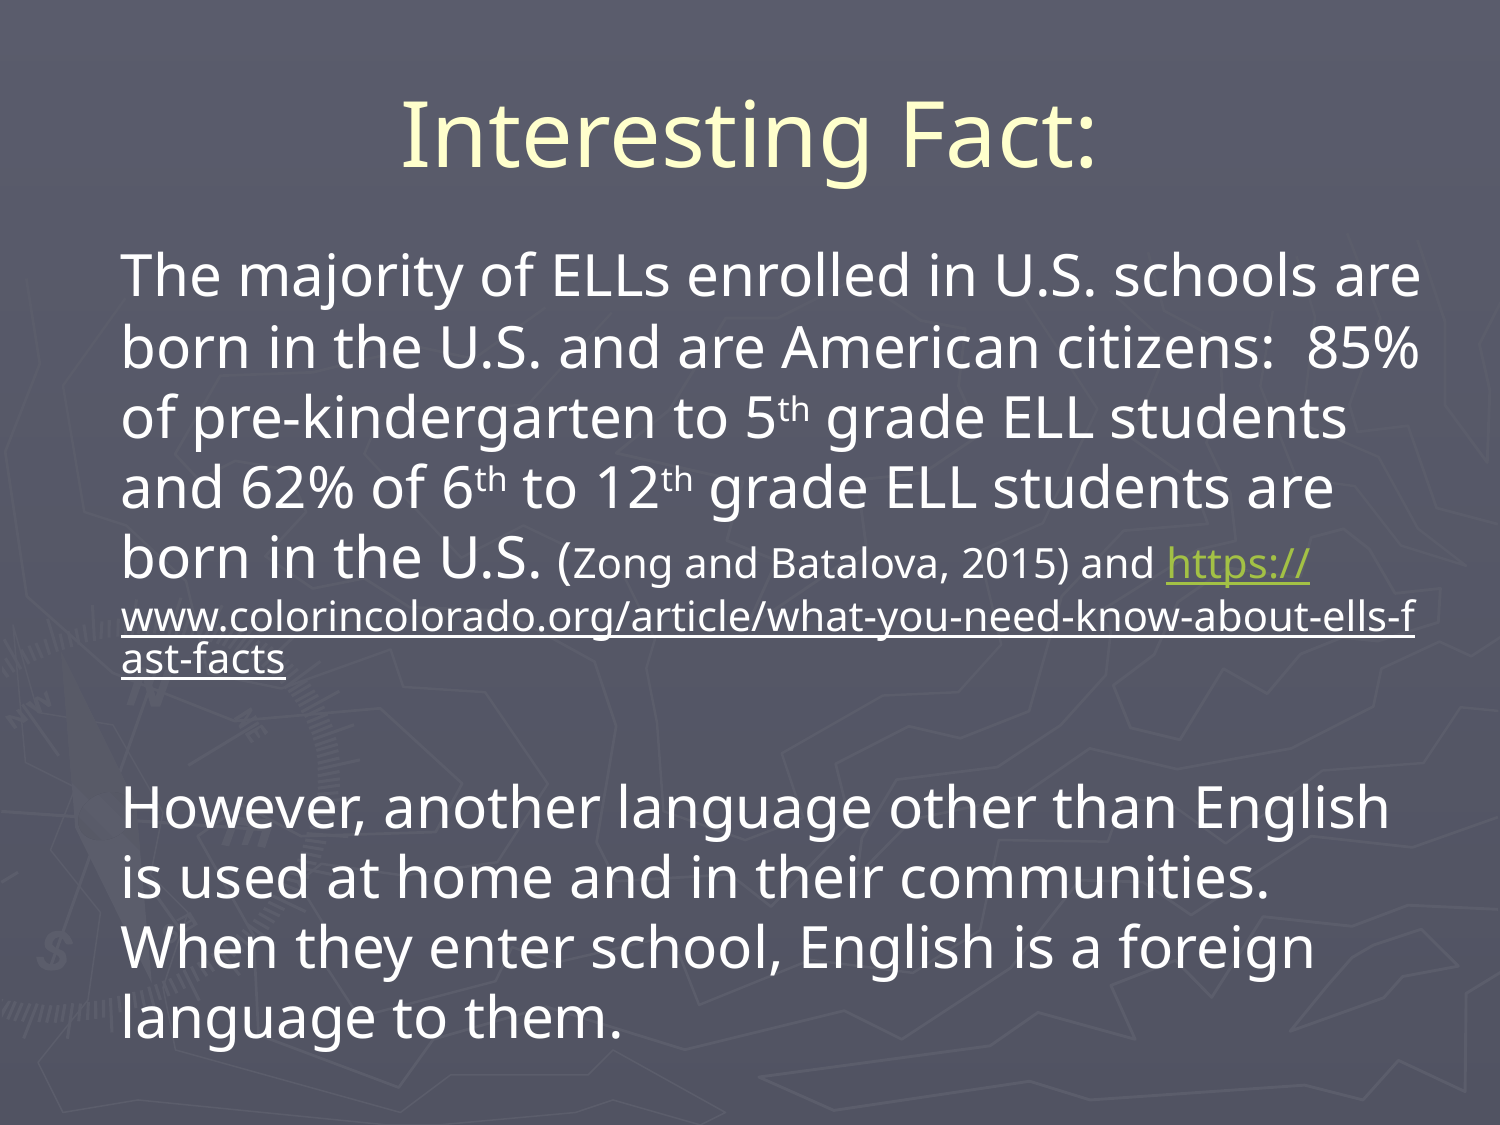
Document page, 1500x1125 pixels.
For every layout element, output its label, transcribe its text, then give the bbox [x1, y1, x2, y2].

list The majority of ELLs enrolled in U.S. schools are born in the U.S. and are American citizens: 85% of pre-kindergarten to 5th grade ELL students and 62% of 6th to 12th grade ELL students are born in the U.S. (Zong and Batalova, 2015) and https://www.colorincolorado.org/article/what-you-need-know-about-ells-fast-facts However, another language other than English is used at home and in their communities. When they enter school, English is a foreign language to them. [49, 222, 1451, 1026]
title Interesting Fact: [49, 37, 1451, 222]
